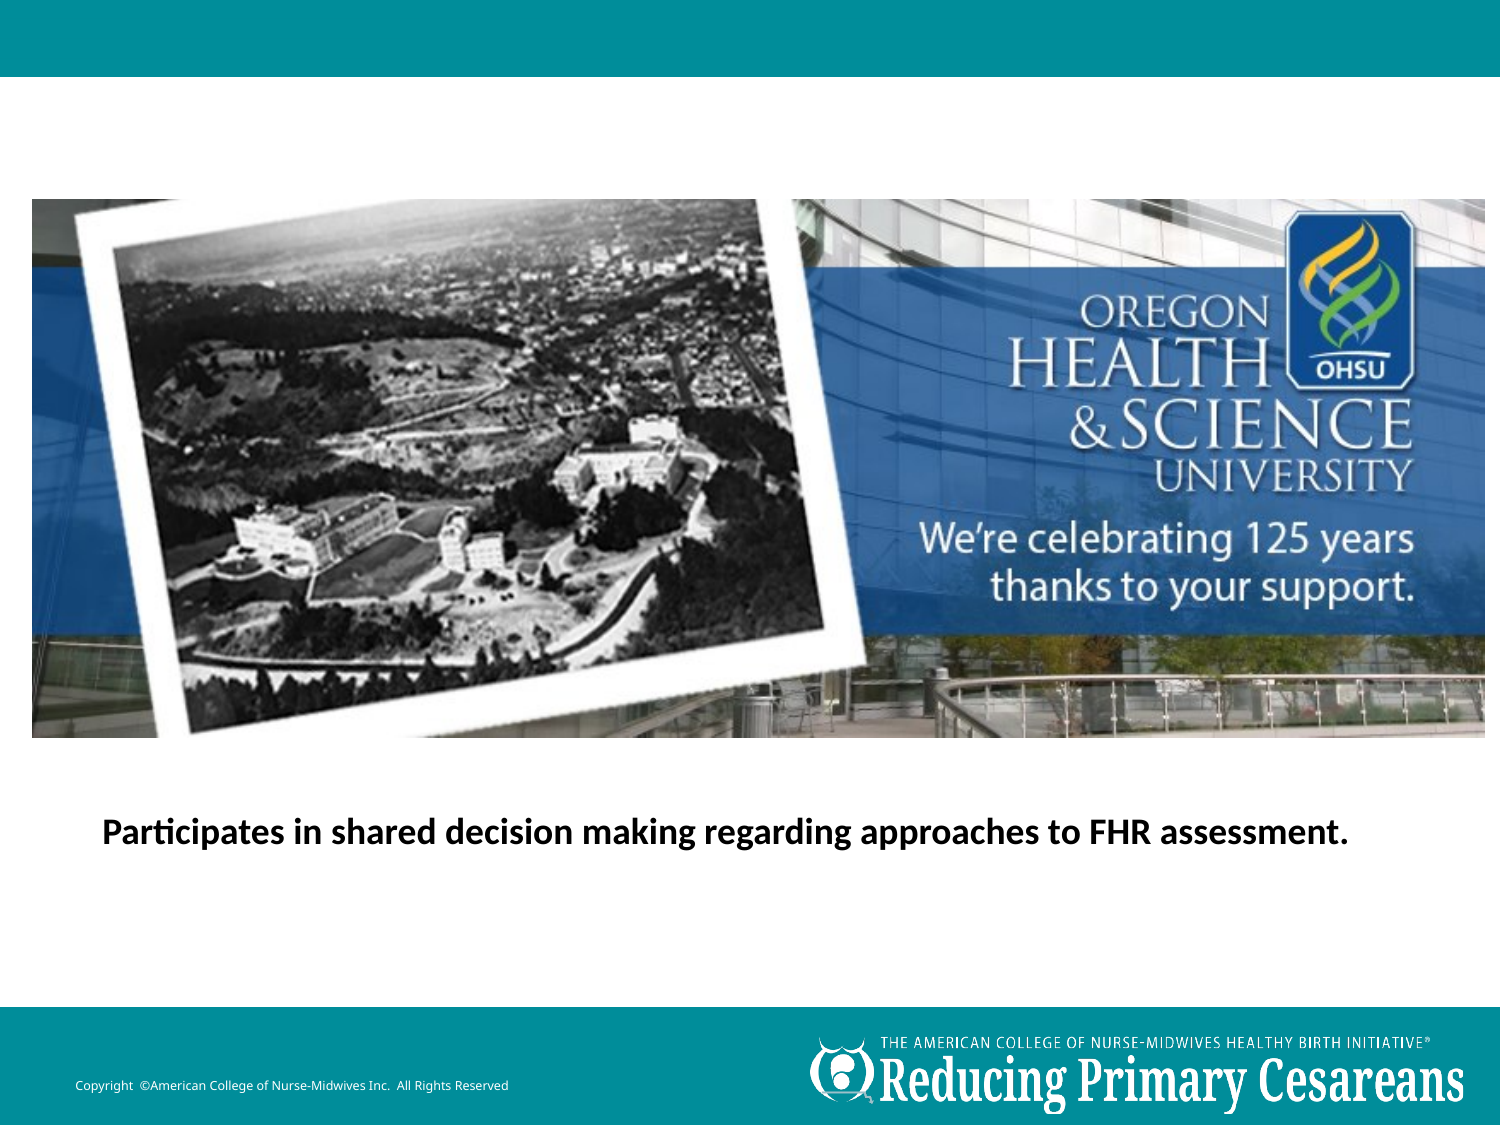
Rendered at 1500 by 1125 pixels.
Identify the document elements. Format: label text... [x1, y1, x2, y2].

picture [32, 199, 1485, 738]
text_box Participates in shared decision making regarding approaches to FHR assessment. [87, 799, 1418, 860]
